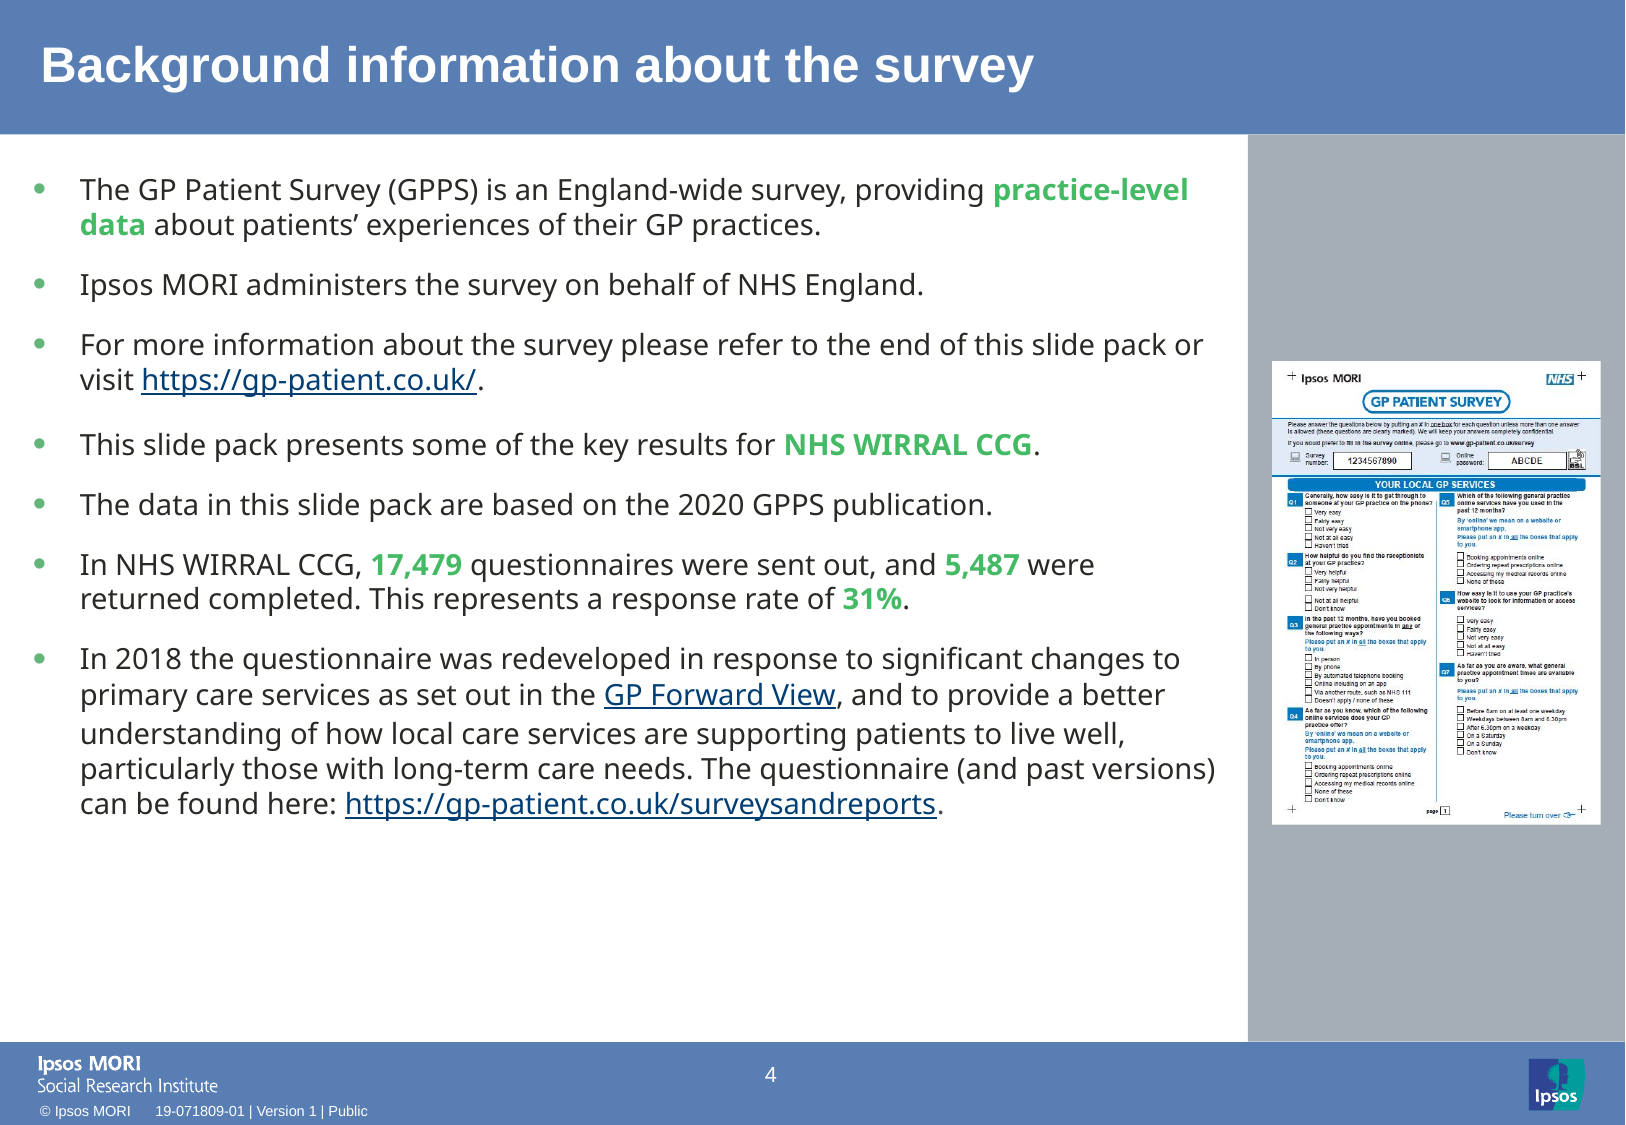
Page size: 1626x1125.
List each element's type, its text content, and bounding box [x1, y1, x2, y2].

title Background information about the survey [40, 0, 1364, 126]
picture [1272, 361, 1602, 825]
text_box The GP Patient Survey (GPPS) is an England-wide survey, providing practice-level data about patients’ experiences of their GP practices. Ipsos MORI administers the survey on behalf of NHS England. For more information about the survey please refer to the end of this slide pack or visit https://gp-patient.co.uk/. This slide pack presents some of the key results for NHS WIRRAL CCG. The data in this slide pack are based on the 2020 GPPS publication. In NHS WIRRAL CCG, 17,479 questionnaires were sent out, and 5,487 were returned completed. This represents a response rate of 31%. In 2018 the questionnaire was redeveloped in response to significant changes to primary care services as set out in the GP Forward View, and to provide a better understanding of how local care services are supporting patients to live well, particularly those with long-term care needs. The questionnaire (and past versions) can be found here: https://gp-patient.co.uk/surveysandreports. [32, 171, 1219, 826]
text_box [1247, 134, 1625, 1042]
